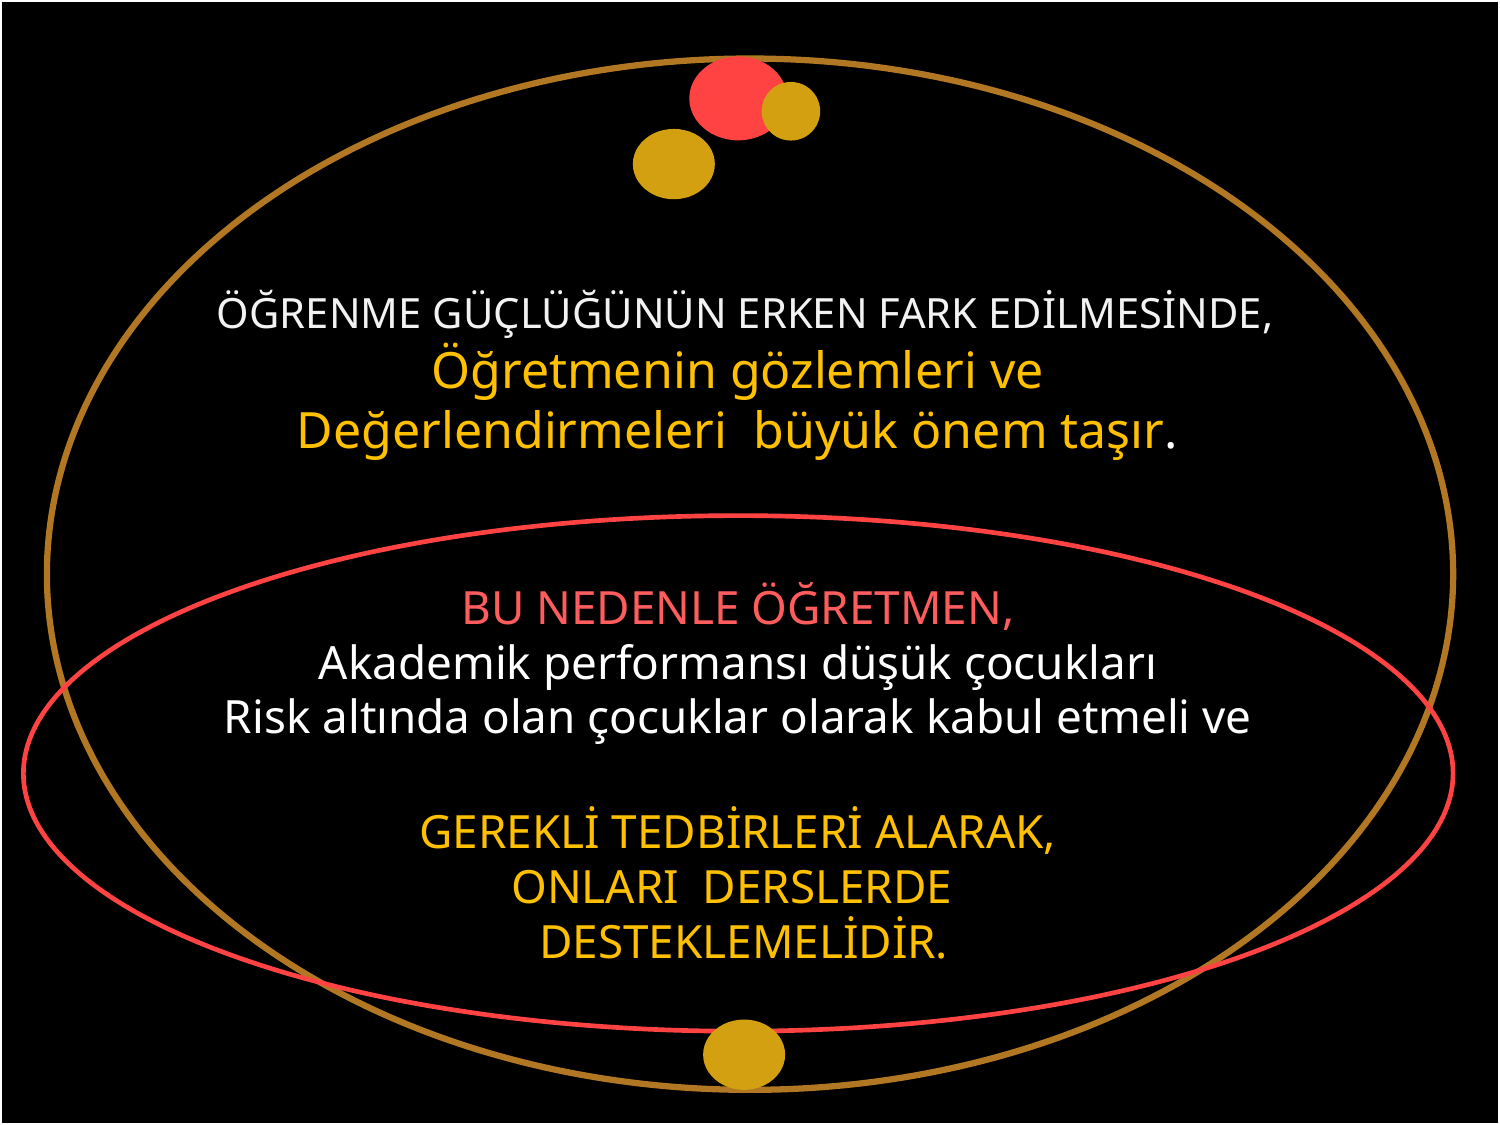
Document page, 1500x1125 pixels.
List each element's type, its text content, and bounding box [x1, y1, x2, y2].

text_box [288, 976, 1188, 1034]
text_box [248, 56, 1252, 210]
text_box [1430, 704, 1456, 842]
text_box [0, 0, 1500, 1125]
text_box [689, 56, 783, 141]
text_box ÖĞRENME GÜÇLÜĞÜNÜN ERKEN FARK EDİLMESİNDE, Öğretmenin gözlemleri ve Değerlendirmeleri büyük önem taşır. BU NEDENLE ÖĞRETMEN, Akademik performansı düşük çocukları Risk altında olan çocuklar olarak kabul etmeli ve GEREKLİ TEDBİRLERİ ALARAK, ONLARI DERSLERDE DESTEKLEMELİDİR. [58, 210, 1430, 976]
text_box [44, 474, 58, 674]
text_box [1430, 436, 1456, 707]
text_box [630, 126, 717, 202]
text_box [322, 986, 734, 1092]
text_box [21, 691, 58, 856]
text_box [759, 79, 823, 143]
text_box [701, 1017, 788, 1092]
text_box [754, 976, 1195, 1092]
